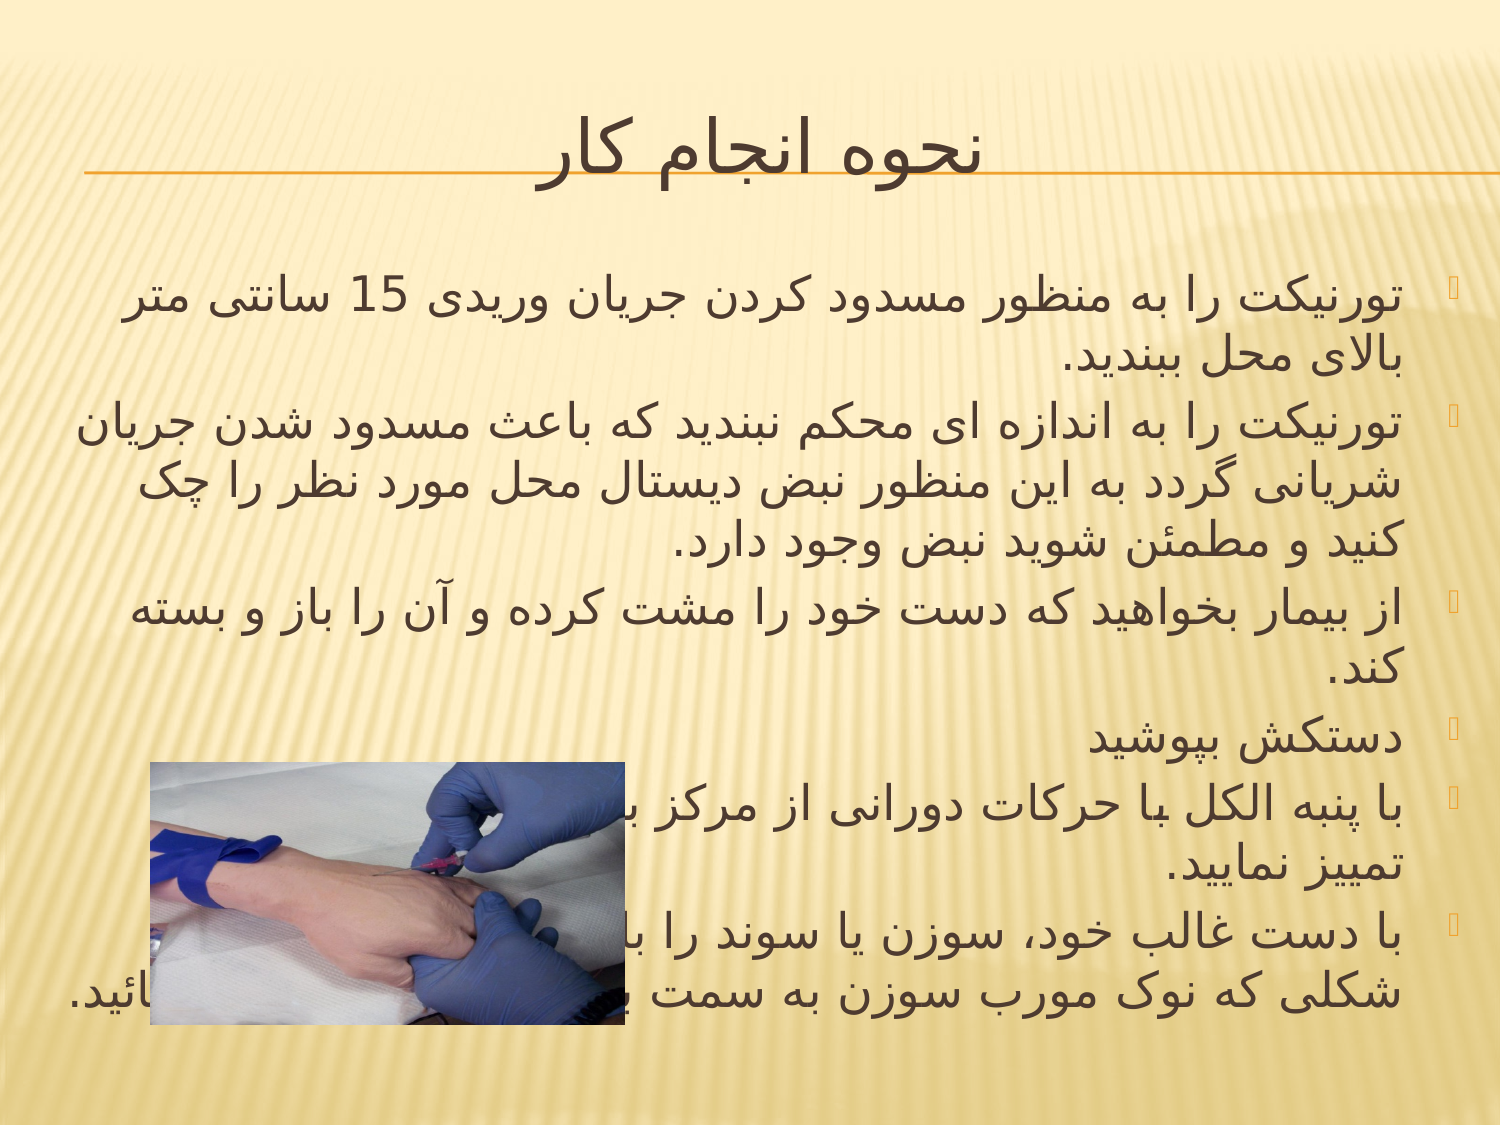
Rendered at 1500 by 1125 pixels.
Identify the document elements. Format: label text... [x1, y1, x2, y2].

picture [149, 762, 626, 1026]
title نحوه انجام کار [50, 75, 1475, 213]
list تورنیکت را به منظور مسدود کردن جریان وریدی 15 سانتی متر بالای محل ببندید. تورنیکت را به اندازه ای محکم نبندید که باعث مسدود شدن جریان شریانی گردد به این منظور نبض دیستال محل مورد نظر را چک کنید و مطمئن شوید نبض وجود دارد. از بیمار بخواهید که دست خود را مشت کرده و آن را باز و بسته کند. دستکش بپوشید با پنبه الکل با حرکات دورانی از مرکز به سمت خارج پوست را تمییز نمایید. با دست غالب خود، سوزن یا سوند را با زاویه 10-30 درجه به شکلی که نوک مورب سوزن به سمت بالا باشد، وارد پوست نمائید. [50, 254, 1475, 1038]
